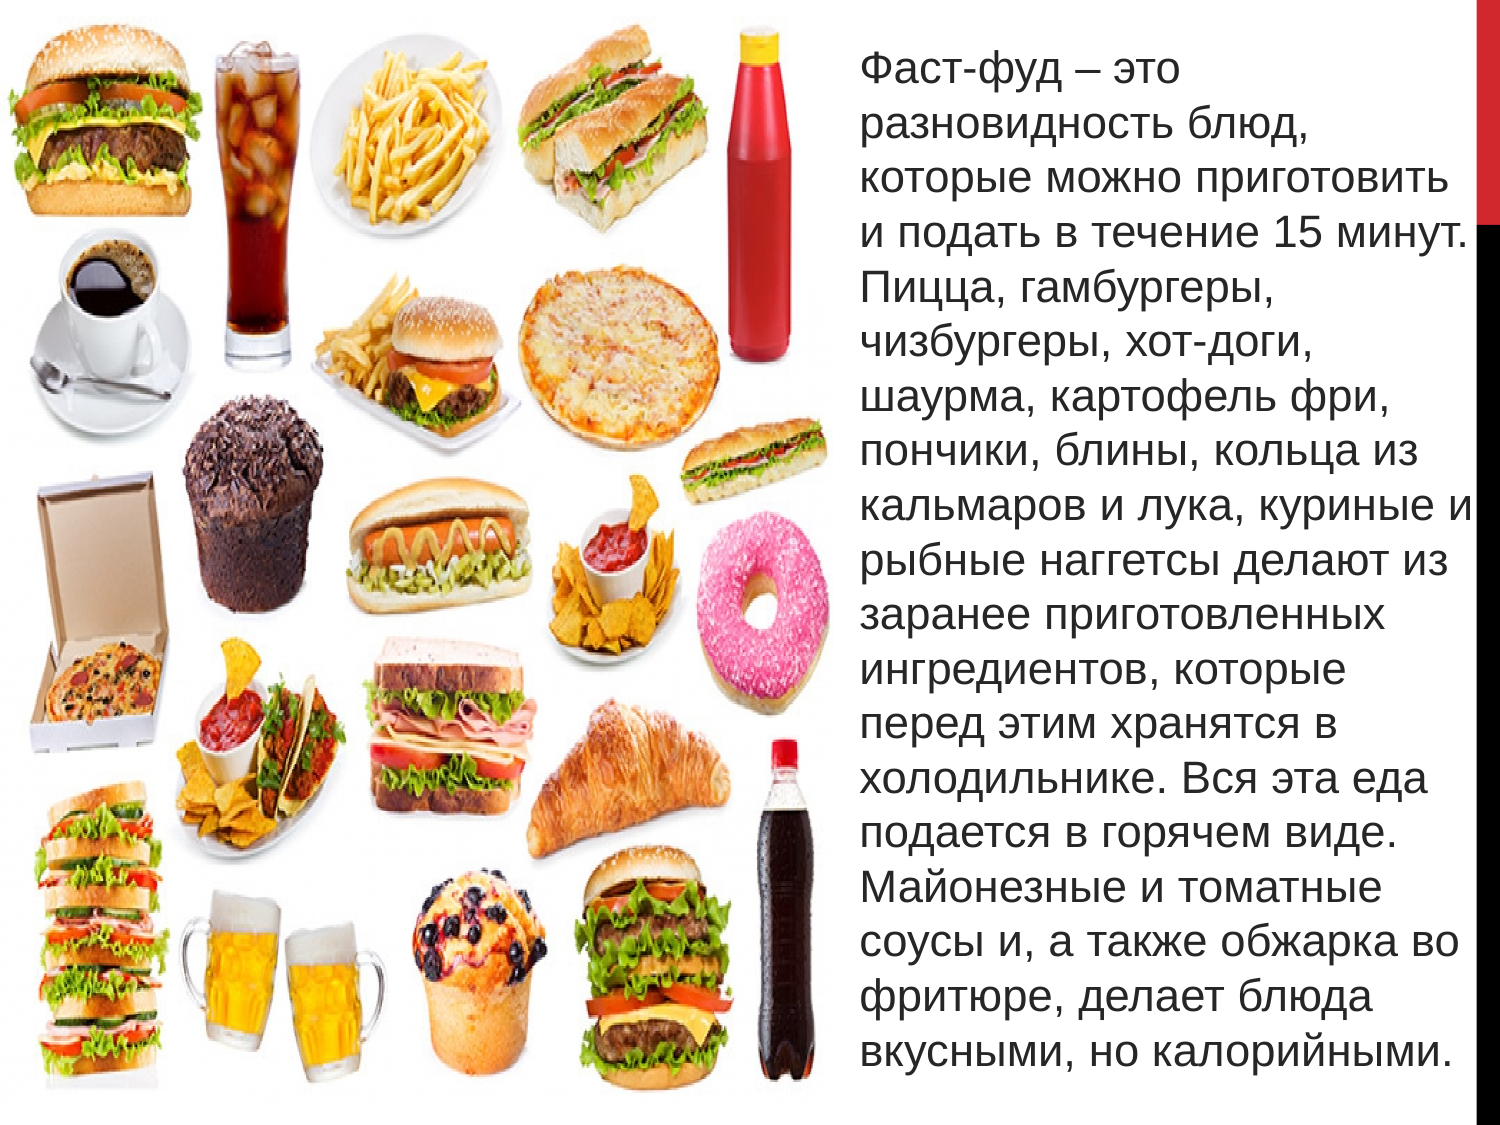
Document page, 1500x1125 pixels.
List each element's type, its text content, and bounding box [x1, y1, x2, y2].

text_box Фаст-фуд – это разновидность блюд, которые можно приготовить и подать в течение 15 минут. Пицца, гамбургеры, чизбургеры, хот-доги, шаурма, картофель фри, пончики, блины, кольца из кальмаров и лука, куриные и рыбные наггетсы делают из заранее приготовленных ингредиентов, которые перед этим хранятся в холодильнике. Вся эта еда подается в горячем виде. Майонезные и томатные соусы и, а также обжарка во фритюре, делает блюда вкусными, но калорийными. [843, 30, 1500, 1094]
picture [0, 0, 834, 1107]
